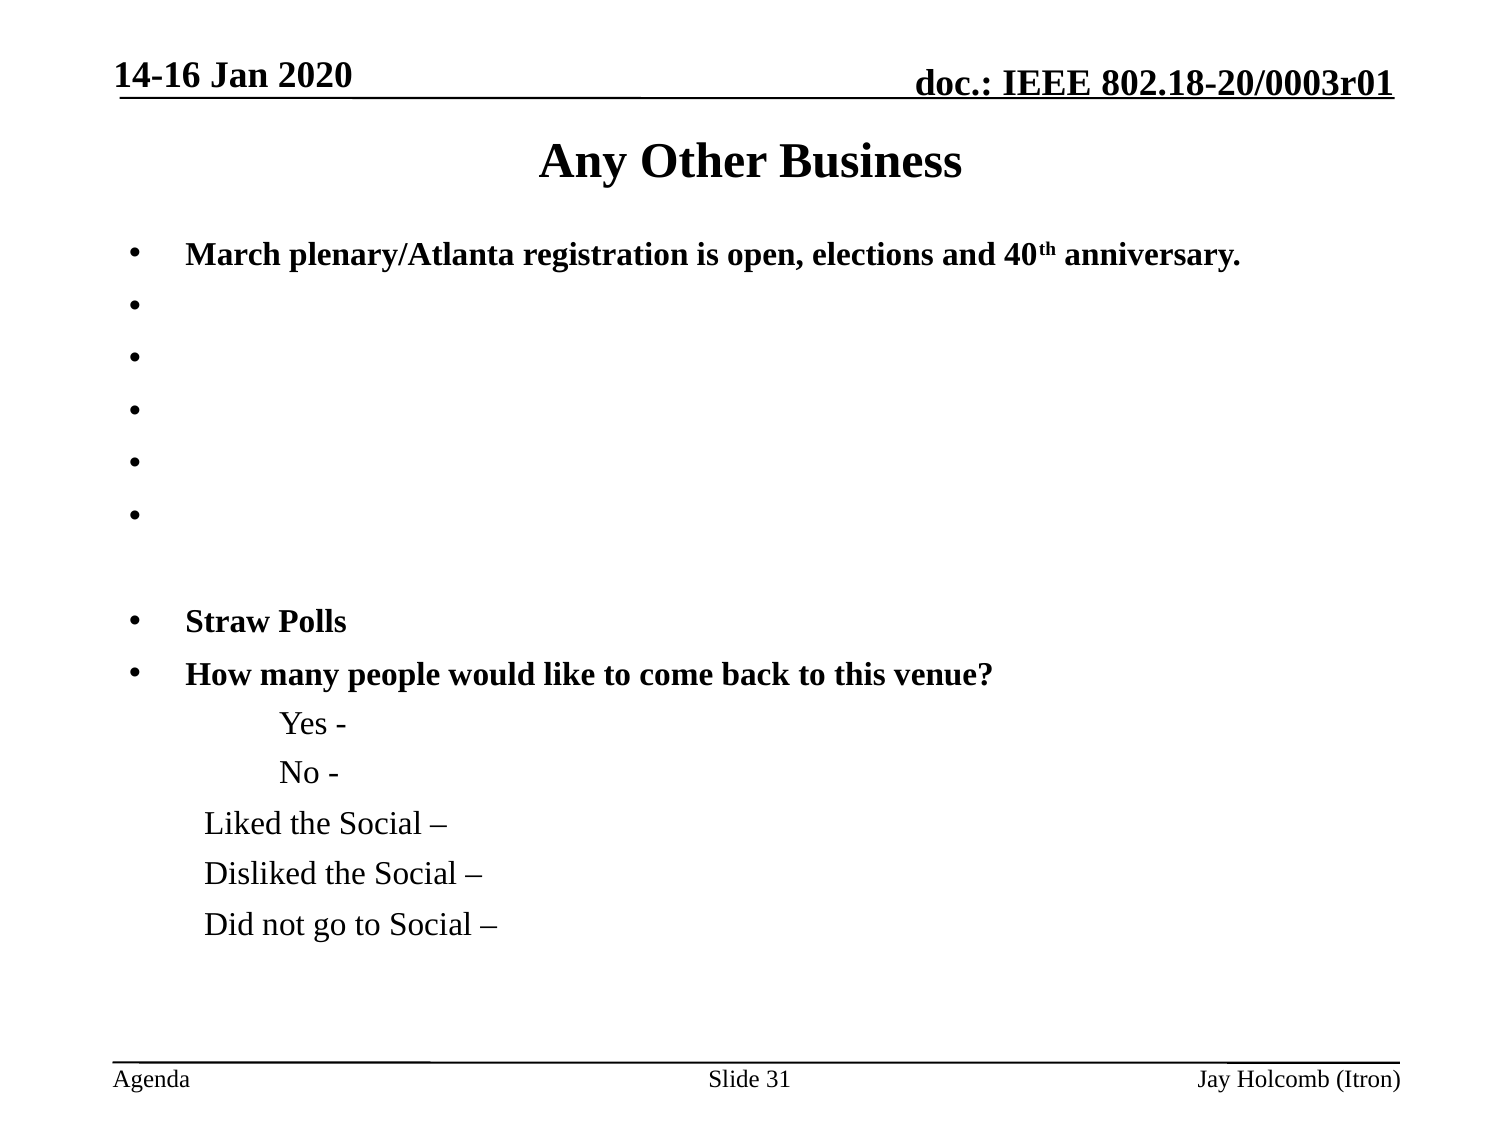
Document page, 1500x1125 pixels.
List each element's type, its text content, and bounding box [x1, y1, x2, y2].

title Any Other Business [113, 101, 1389, 187]
slide_number Slide 31 [699, 1061, 800, 1123]
list March plenary/Atlanta registration is open, elections and 40th anniversary. Straw Polls How many people would like to come back to this venue? Yes - No - Liked the Social – Disliked the Social – Did not go to Social – [113, 187, 1476, 1063]
footer Jay Holcomb (Itron) [878, 1061, 1402, 1093]
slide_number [113, 62, 463, 96]
